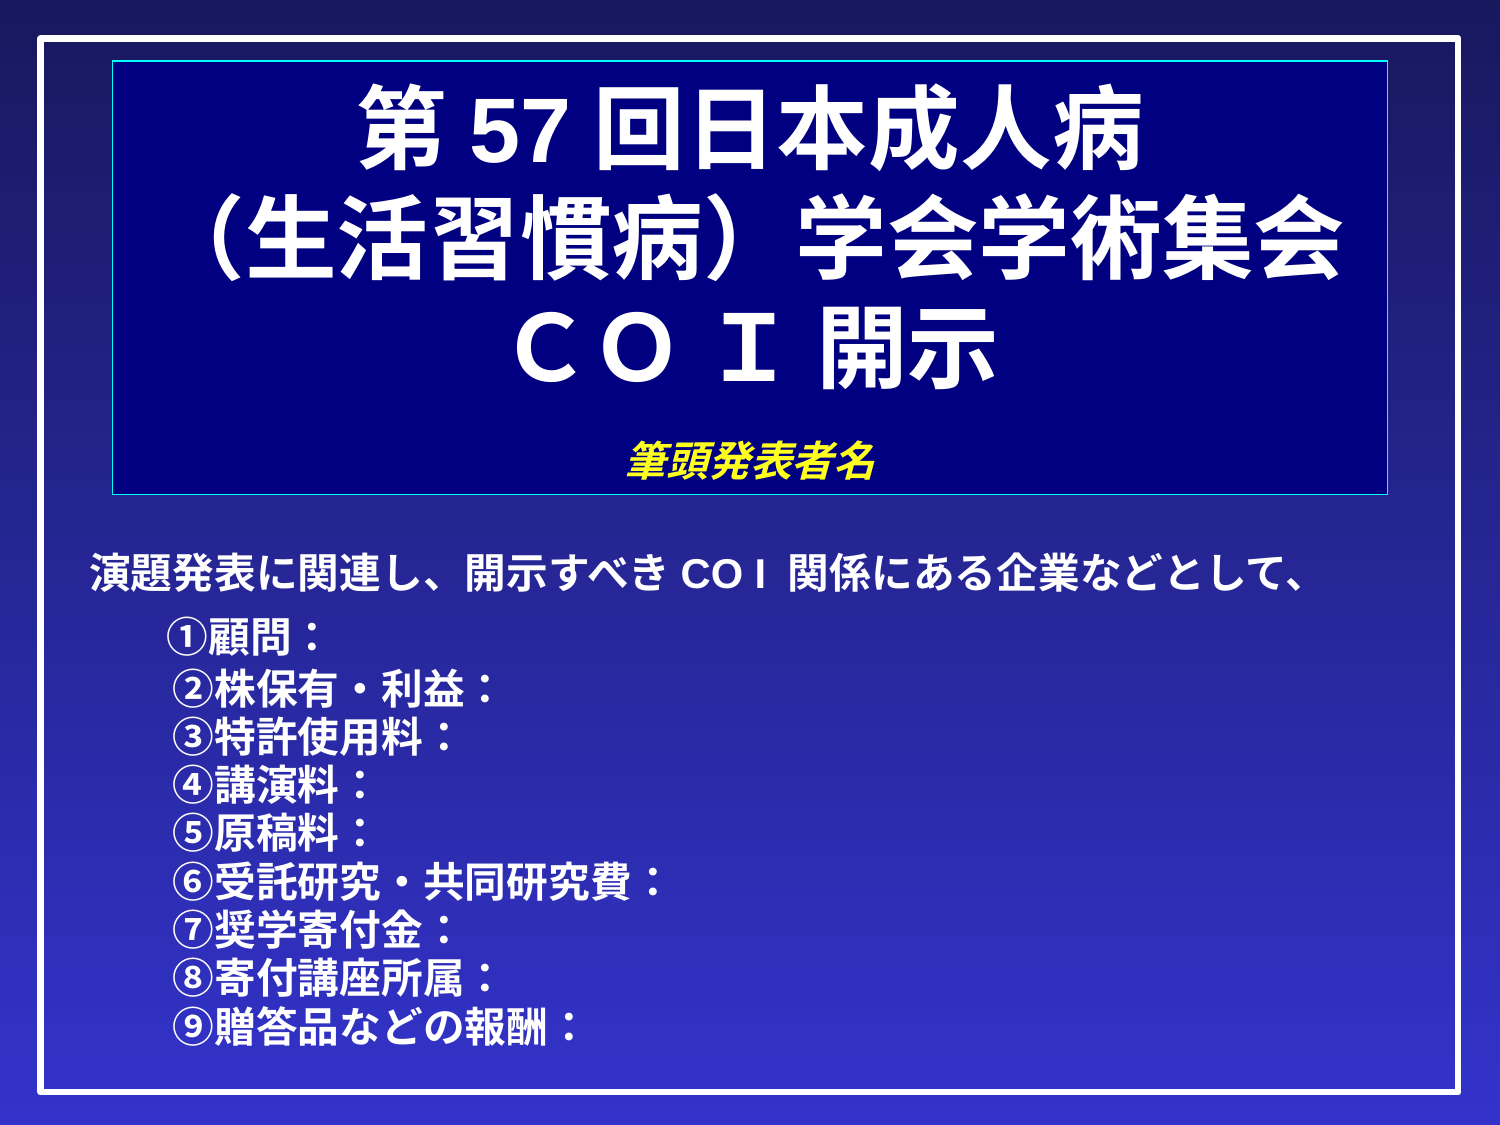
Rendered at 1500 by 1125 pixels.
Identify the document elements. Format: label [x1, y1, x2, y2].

text_box [40, 38, 1459, 1093]
